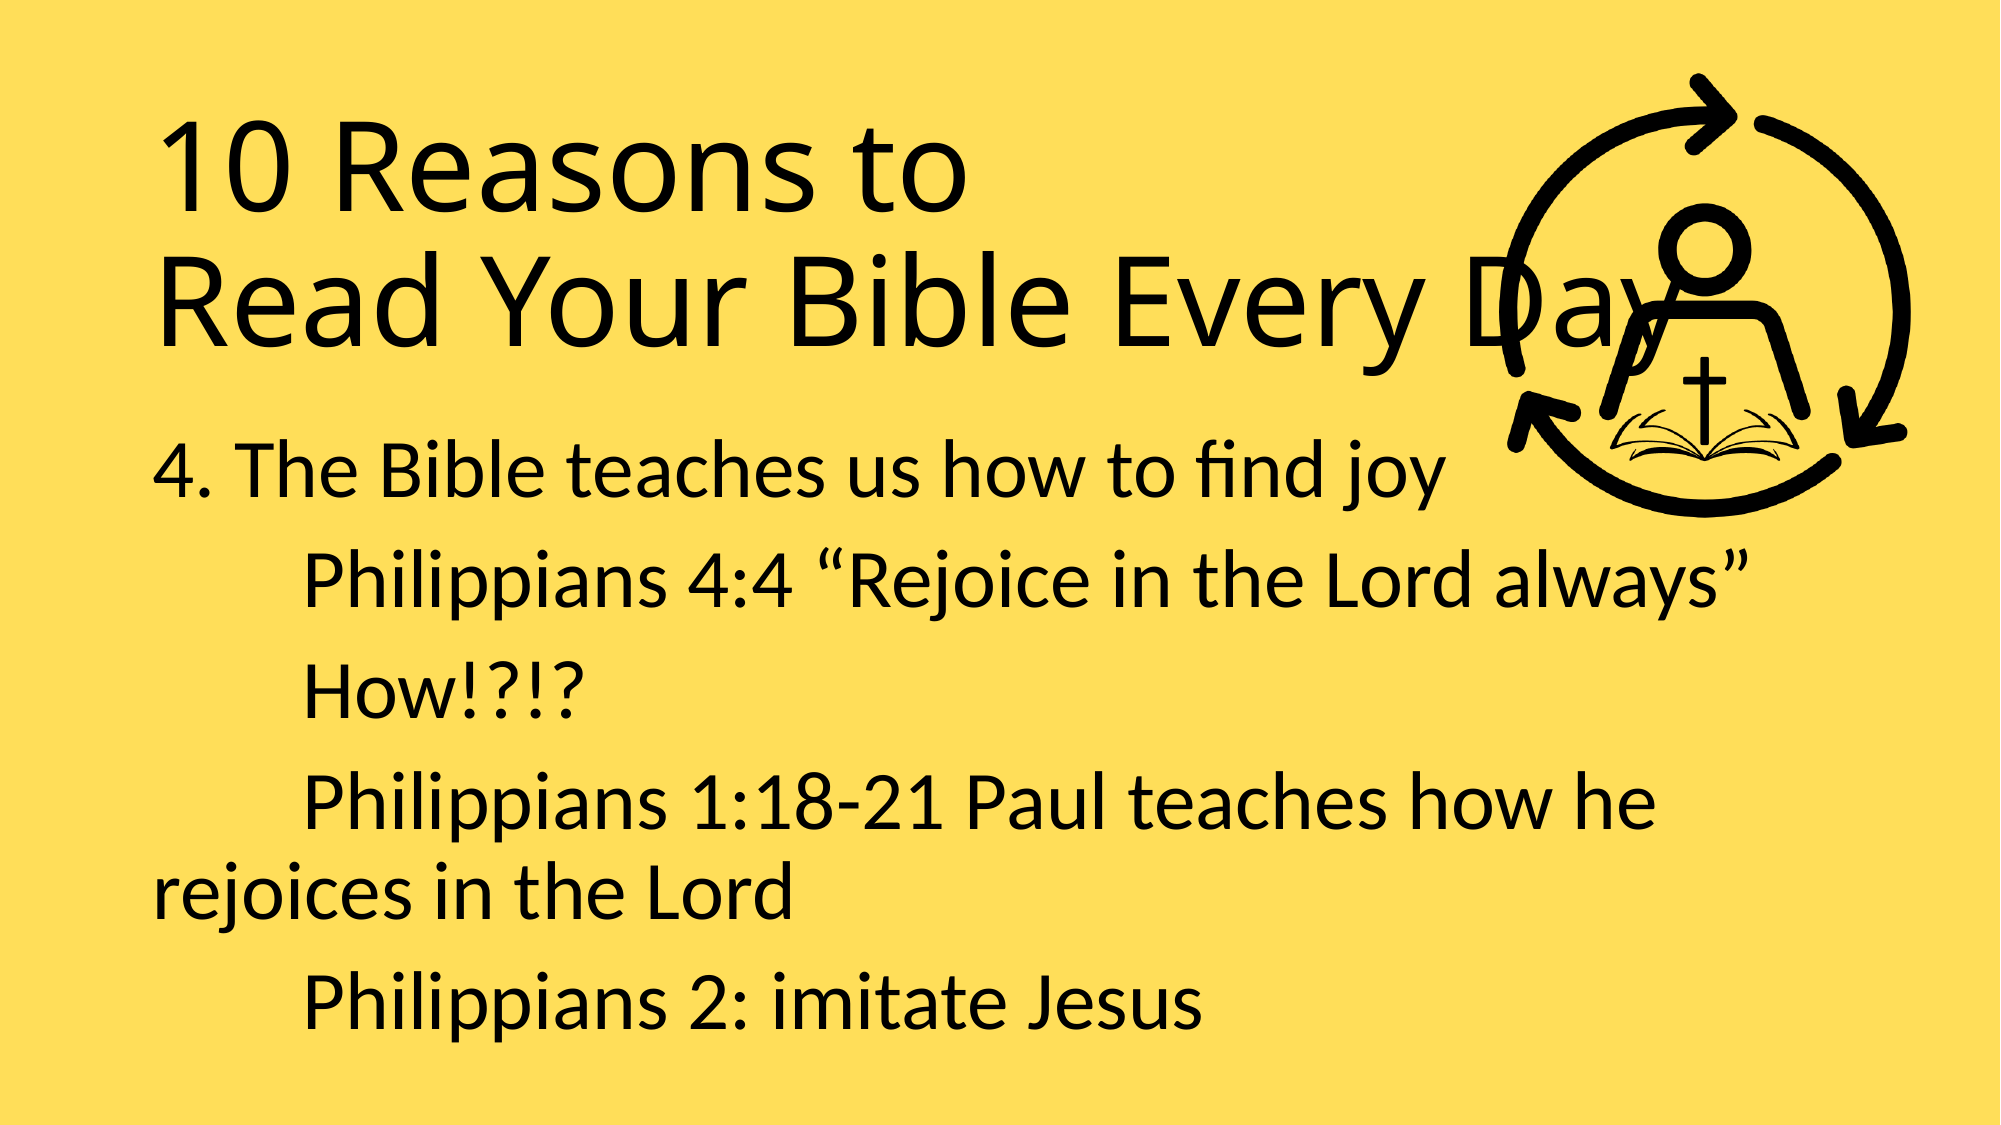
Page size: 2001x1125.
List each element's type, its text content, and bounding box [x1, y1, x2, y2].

list 4. The Bible teaches us how to find joy Philippians 4:4 “Rejoice in the Lord always” How!?!? Philippians 1:18-21 Paul teaches how he rejoices in the Lord Philippians 2: imitate Jesus [137, 417, 1863, 1125]
title 10 Reasons to Read Your Bible Every Day [137, 59, 1409, 417]
picture [1409, 0, 2000, 591]
